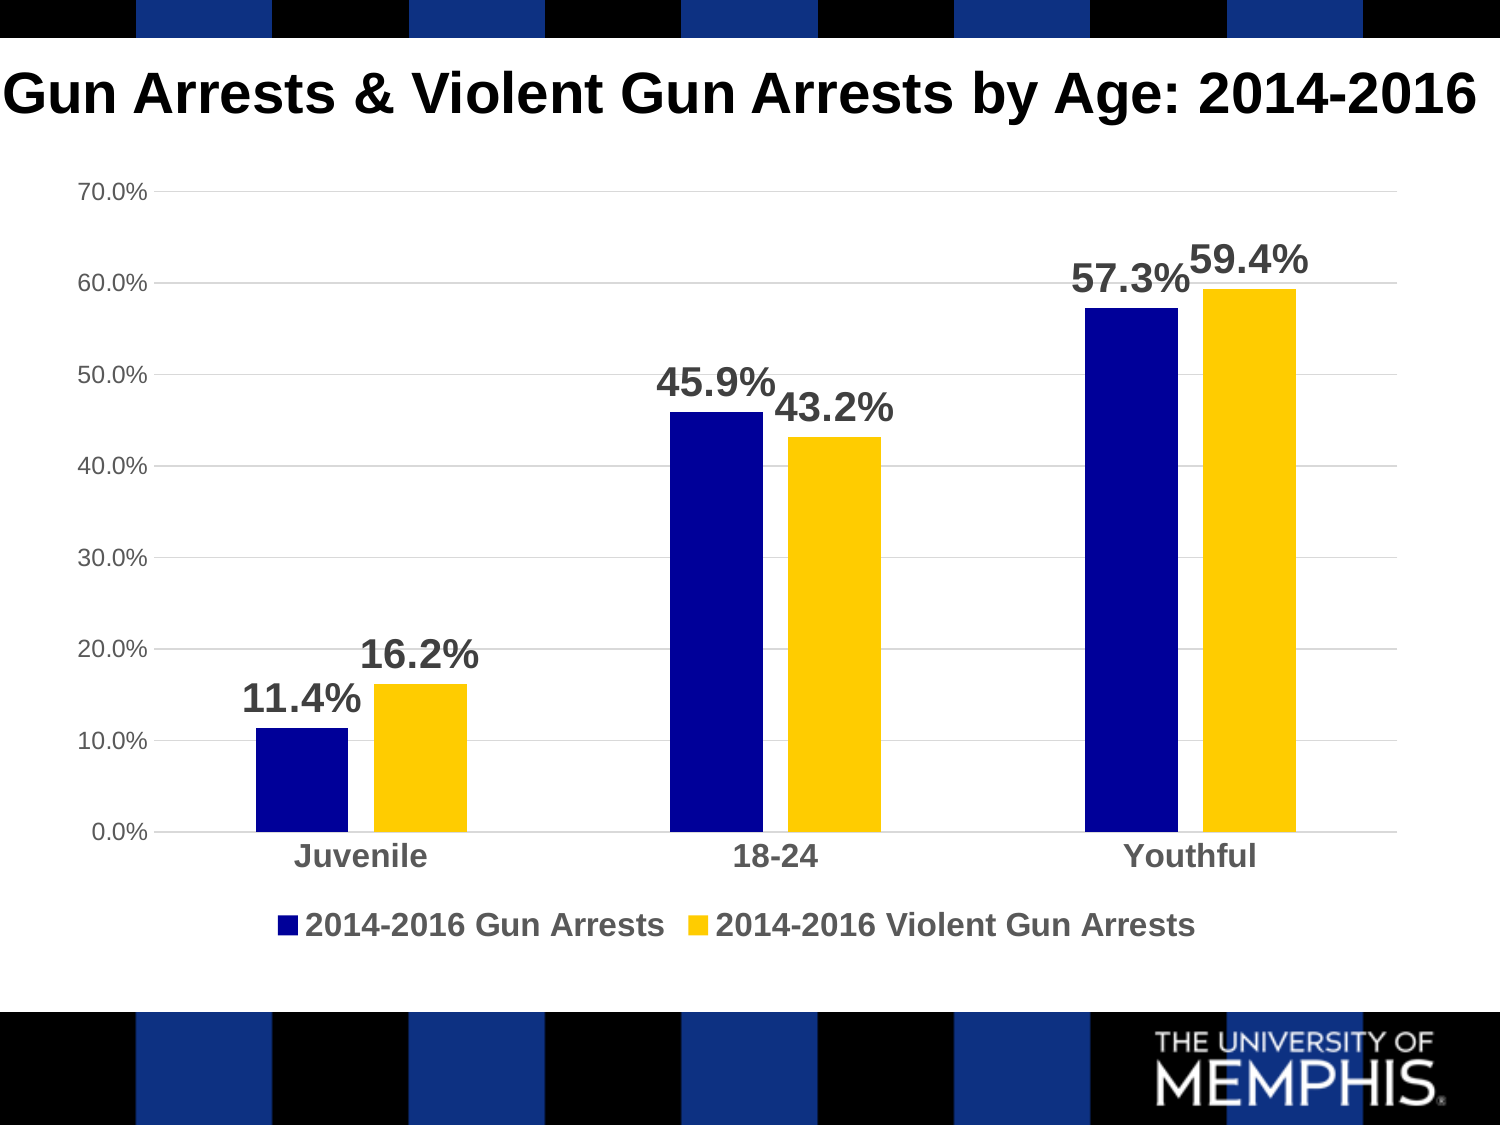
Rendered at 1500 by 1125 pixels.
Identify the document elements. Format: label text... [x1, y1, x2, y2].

title Gun Arrests & Violent Gun Arrests by Age: 2014-2016 [2, 62, 1500, 125]
chart [49, 162, 1425, 950]
picture [0, 0, 1500, 38]
picture [0, 1012, 1500, 1125]
